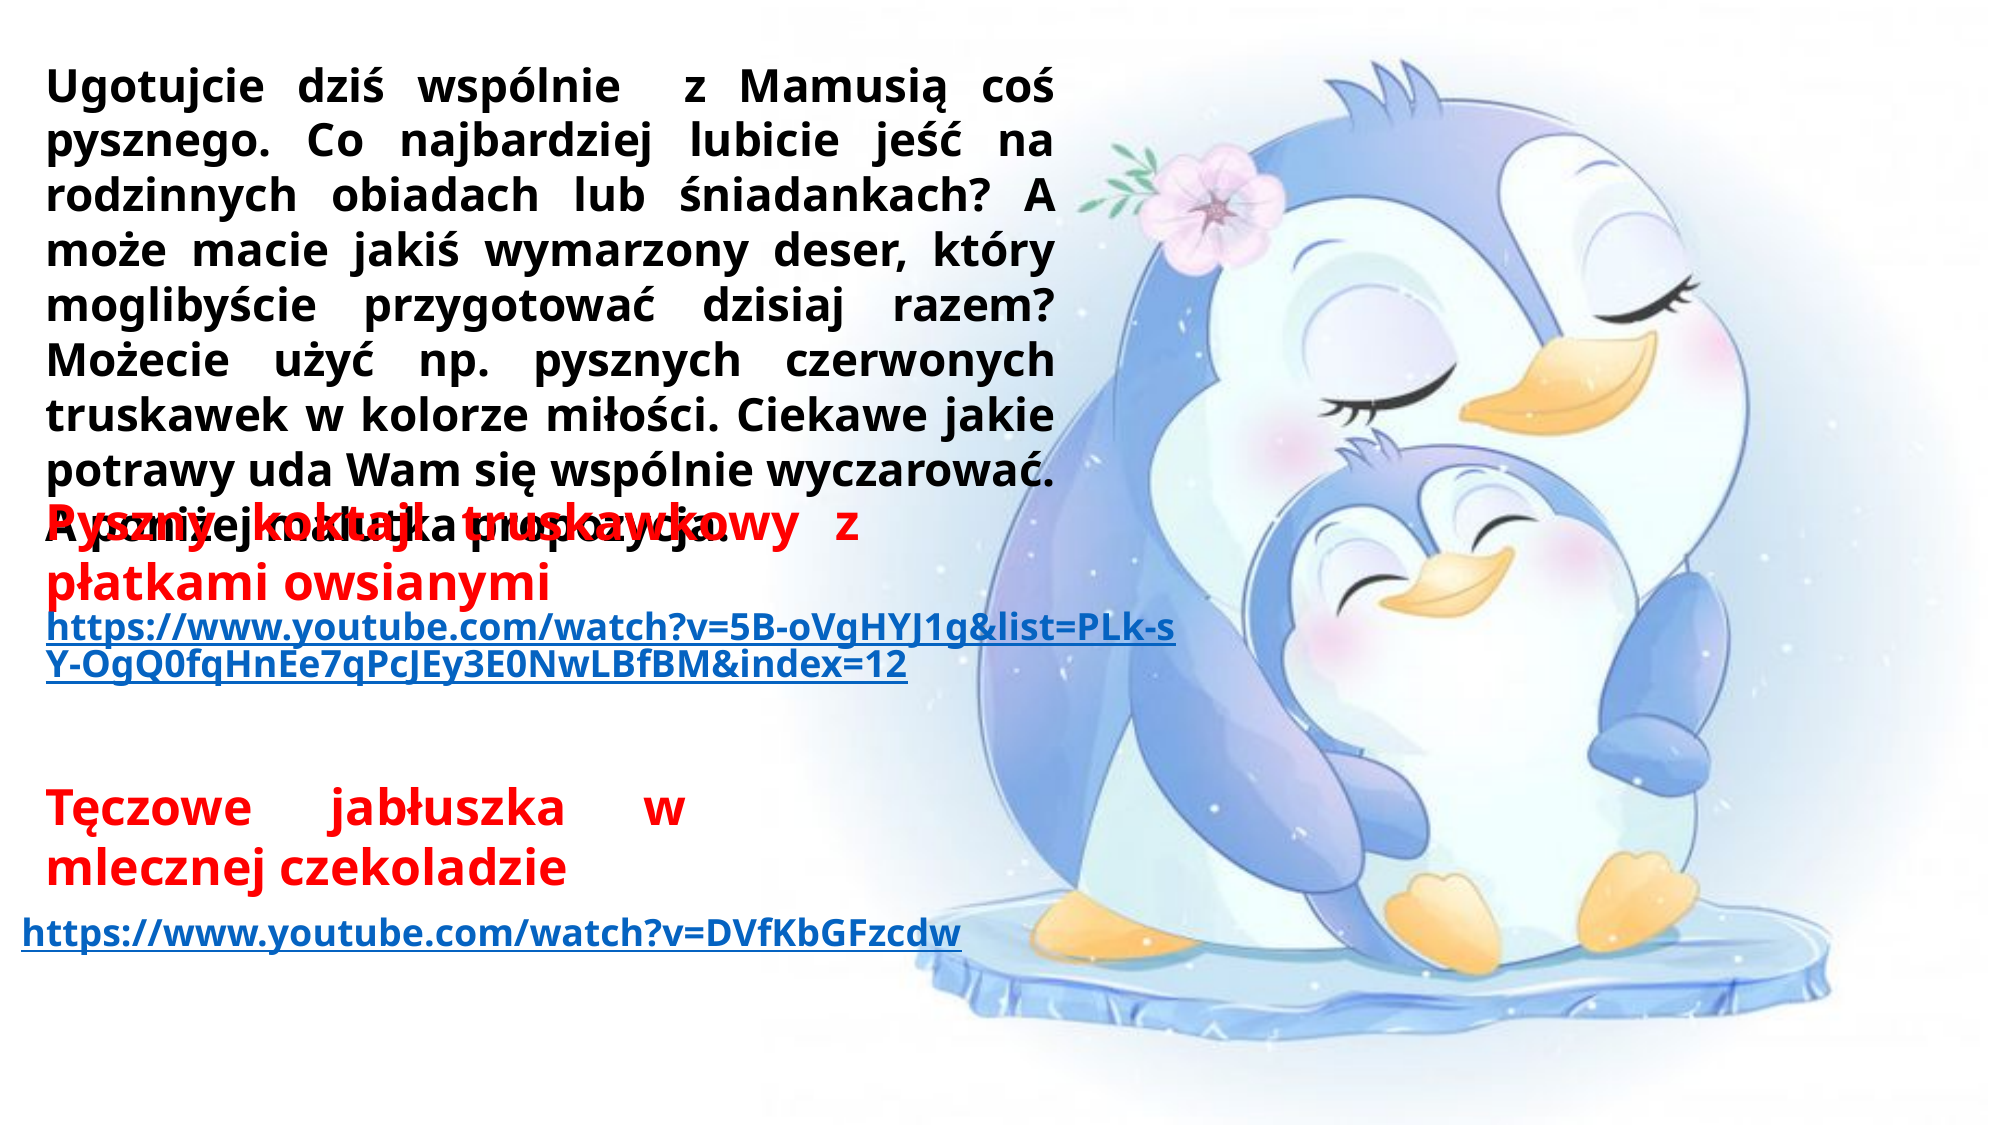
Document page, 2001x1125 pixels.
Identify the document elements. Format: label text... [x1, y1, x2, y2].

text_box https://www.youtube.com/watch?v=DVfKbGFzcdw [6, 901, 761, 968]
text_box Pyszny koktajl truskawkowy z płatkami owsianymi [30, 482, 761, 595]
text_box Ugotujcie dziś wspólnie z Mamusią coś pysznego. Co najbardziej lubicie jeść na rodzinnych obiadach lub śniadankach? A może macie jakiś wymarzony deser, który moglibyście przygotować dzisiaj razem? Możecie użyć np. pysznych czerwonych truskawek w kolorze miłości. Ciekawe jakie potrawy uda Wam się wspólnie wyczarować. A poniżej malutka propozycja. [30, 48, 761, 482]
picture [761, 0, 1988, 1125]
text_box Tęczowe jabłuszka w mlecznej czekoladzie [30, 768, 702, 901]
text_box https://www.youtube.com/watch?v=5B-oVgHYJ1g&list=PLk-sY-OgQ0fqHnEe7qPcJEy3E0NwLBfBM&index=12 [30, 595, 761, 662]
